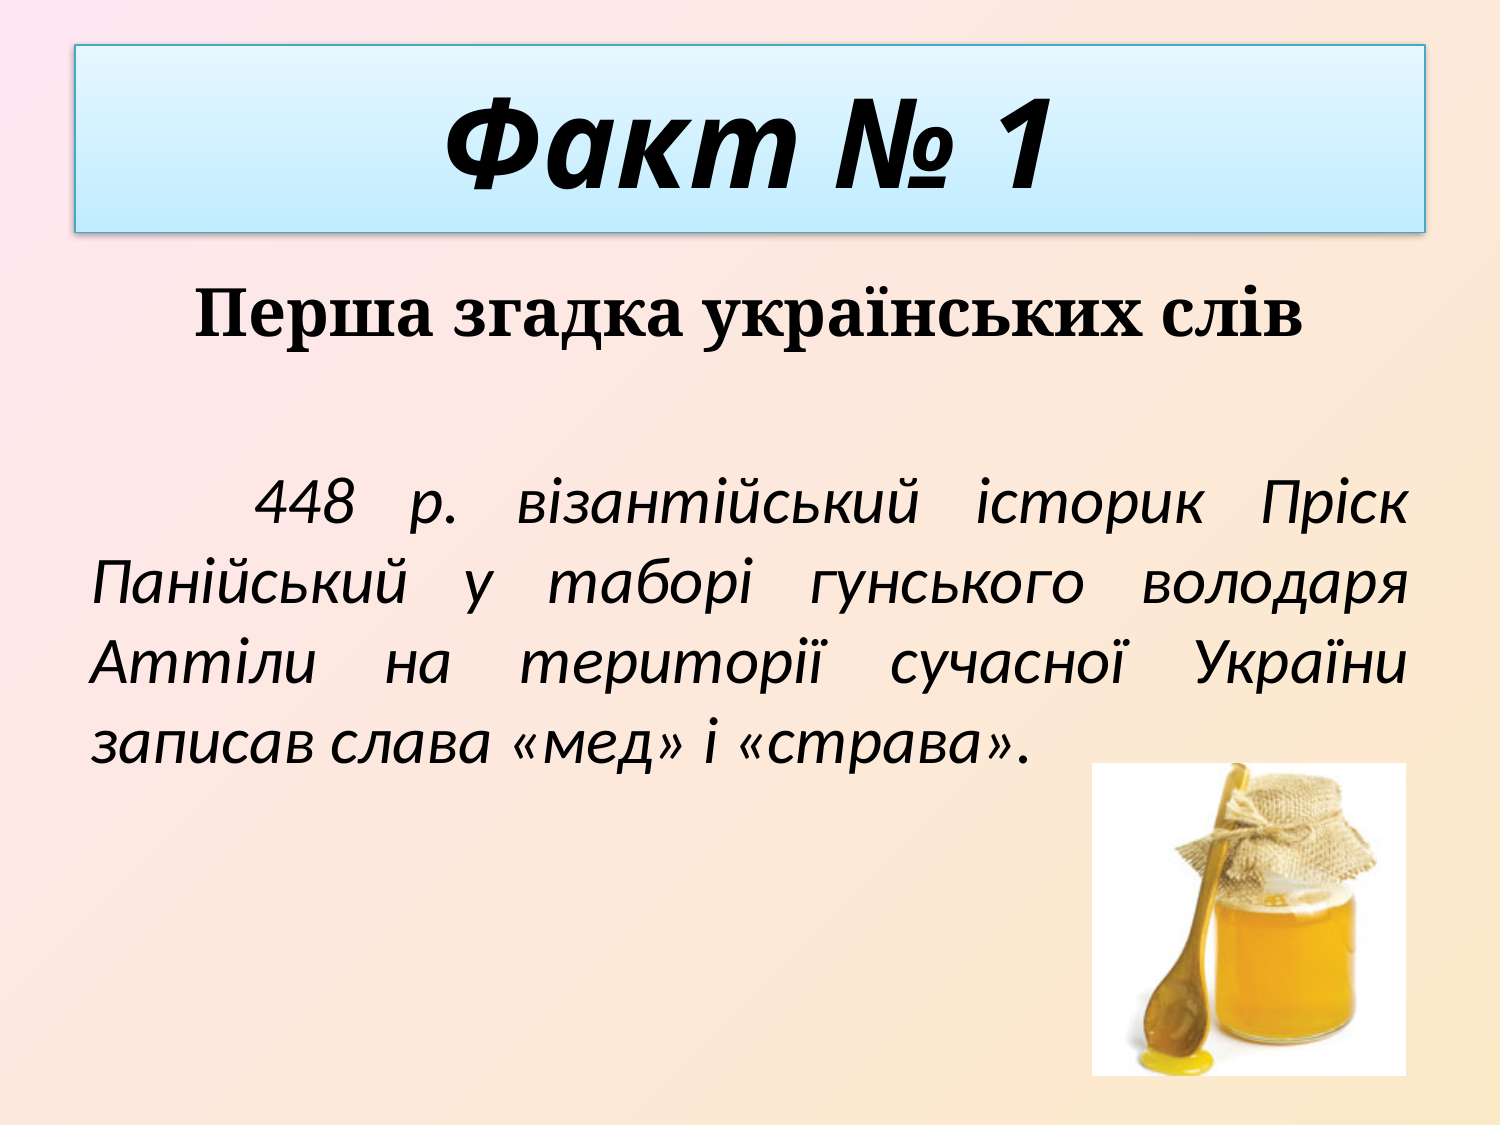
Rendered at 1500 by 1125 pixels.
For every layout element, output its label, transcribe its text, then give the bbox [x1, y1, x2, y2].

list Перша згадка українських слів 448 р. візантійський історик Пріск Панійський у таборі гунського володаря Аттіли на території сучасної України записав слава «мед» і «страва». [75, 262, 1425, 1005]
picture [1092, 762, 1406, 1076]
title Факт № 1 [74, 44, 1426, 233]
